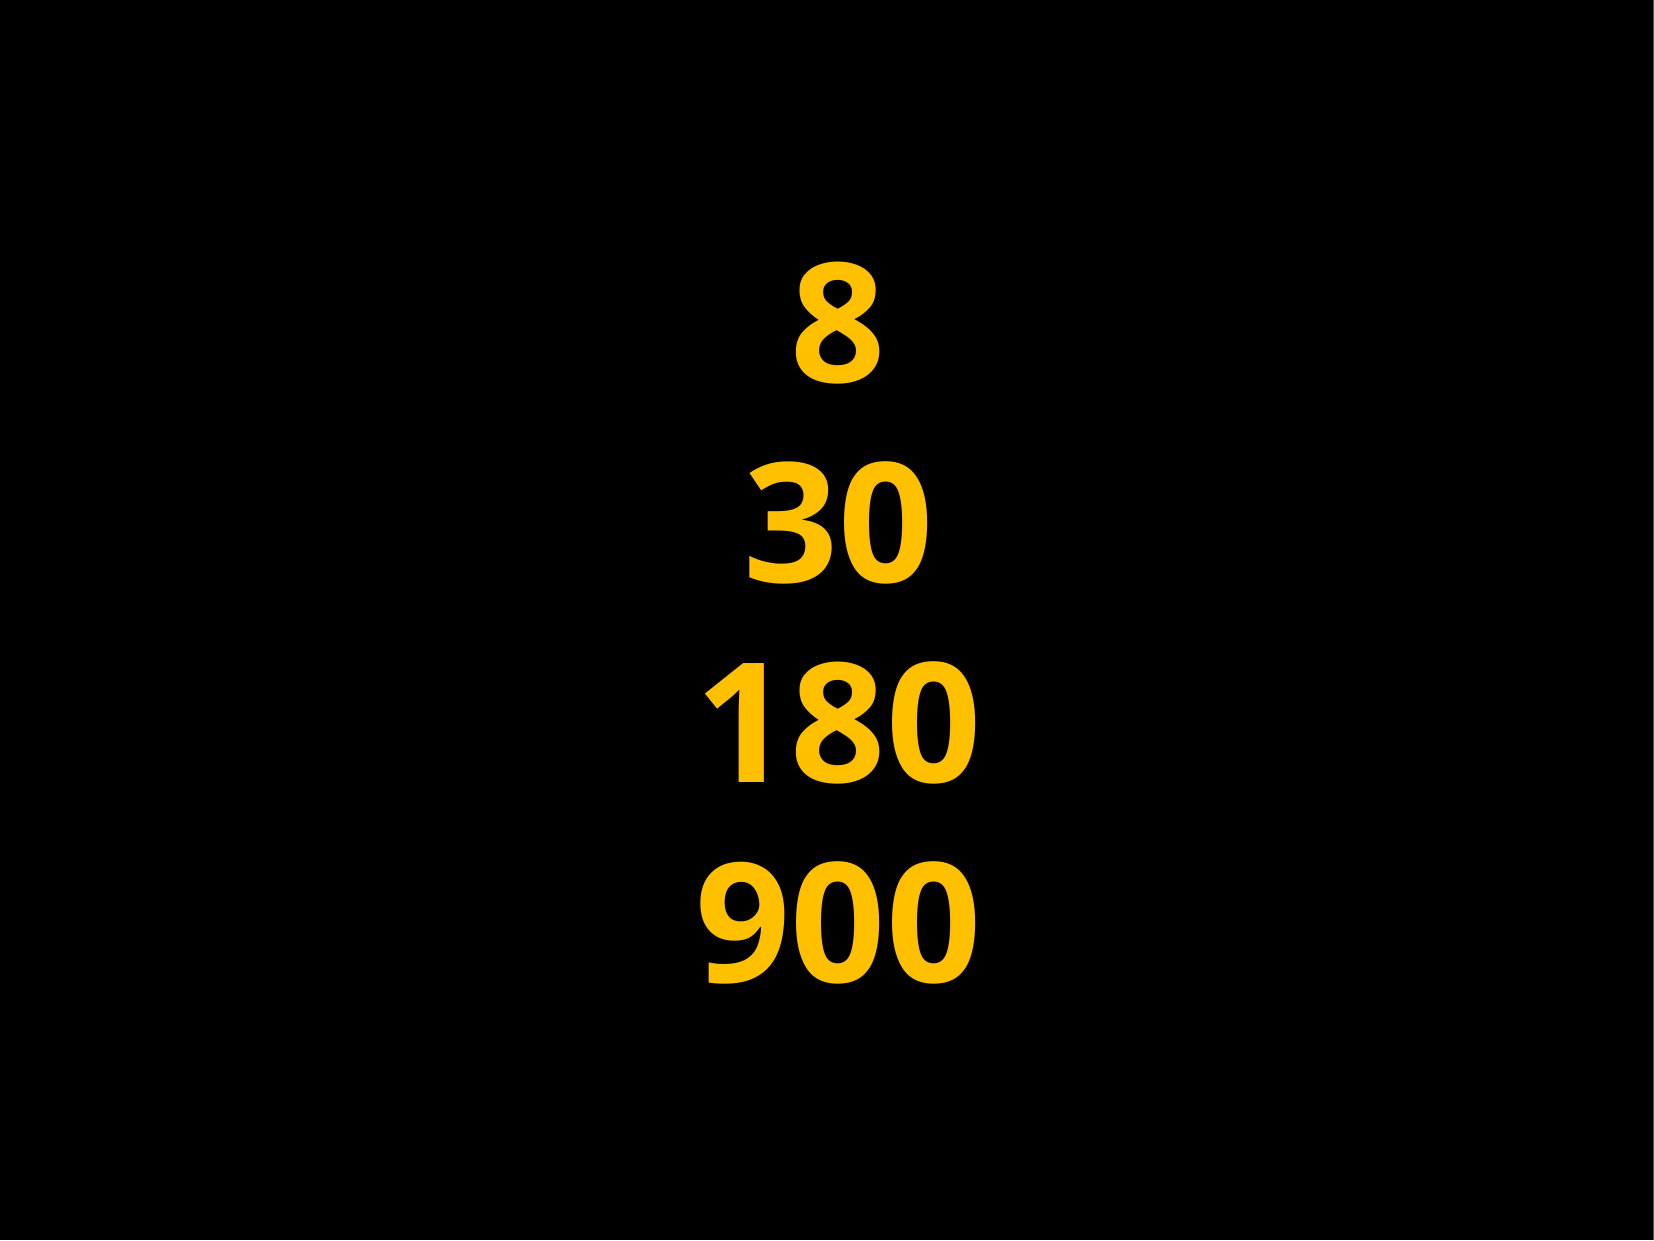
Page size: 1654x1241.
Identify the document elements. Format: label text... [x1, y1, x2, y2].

text_box 8 30 180 900 [118, 208, 1560, 1024]
